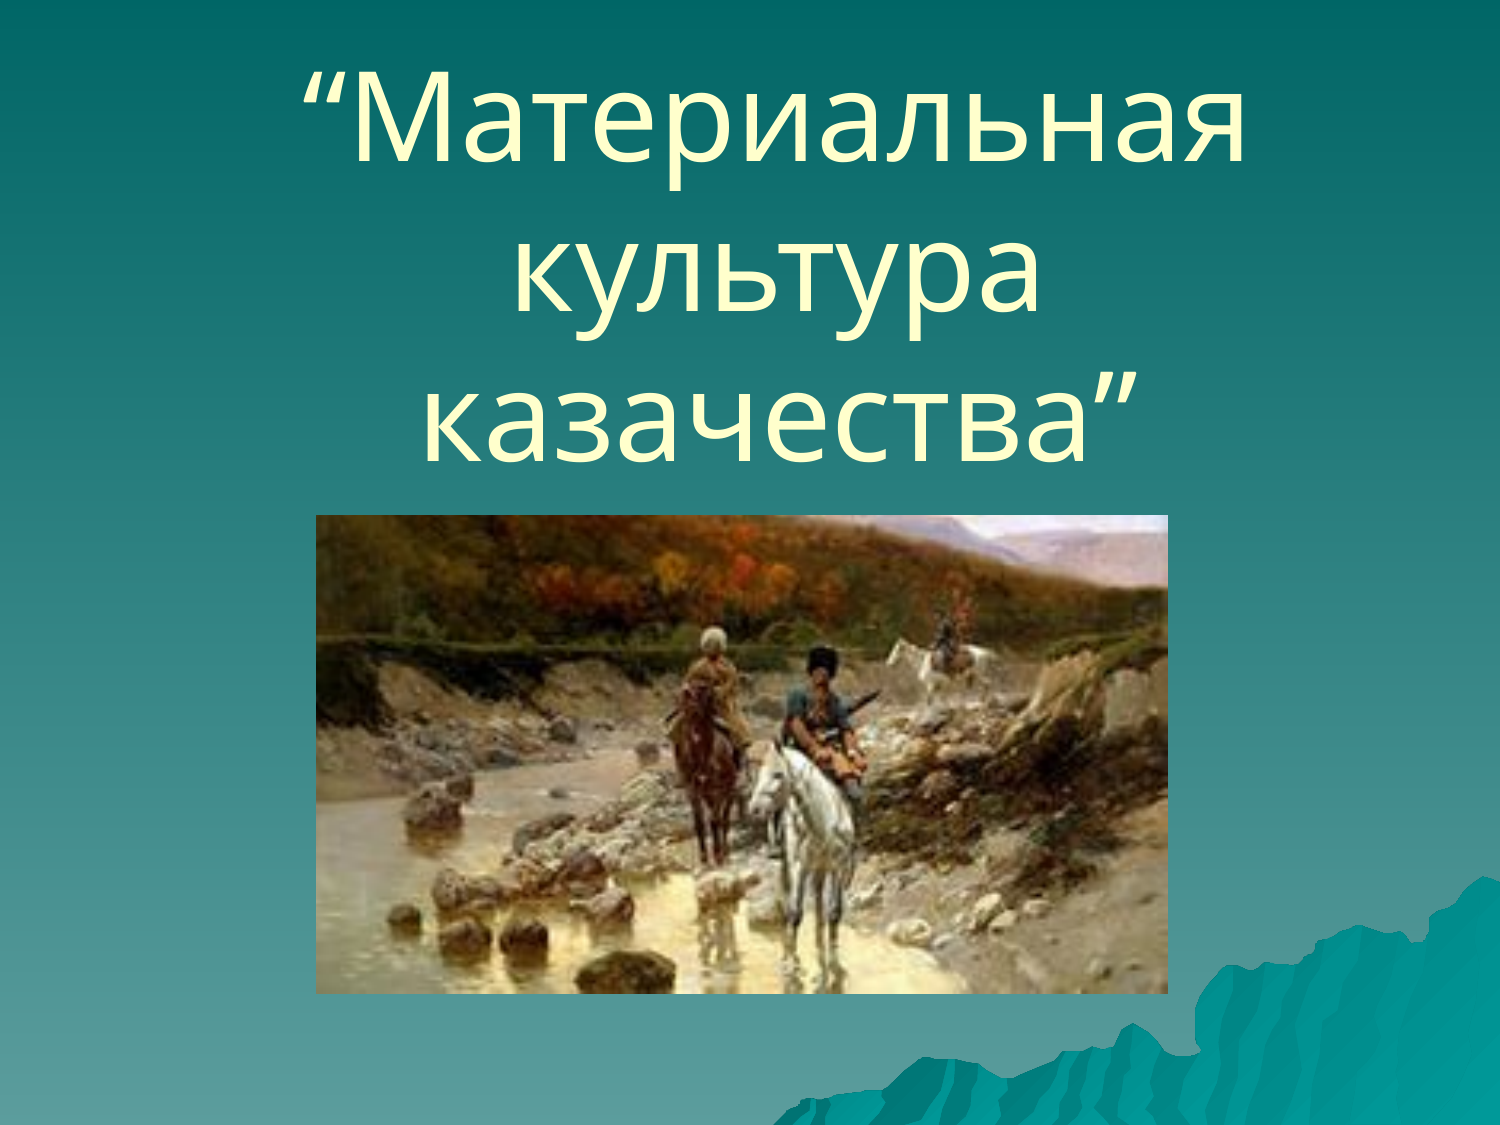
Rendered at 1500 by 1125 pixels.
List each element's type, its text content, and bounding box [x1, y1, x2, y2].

title “Материальная культура казачества” [140, 93, 1416, 495]
picture [316, 515, 1168, 994]
